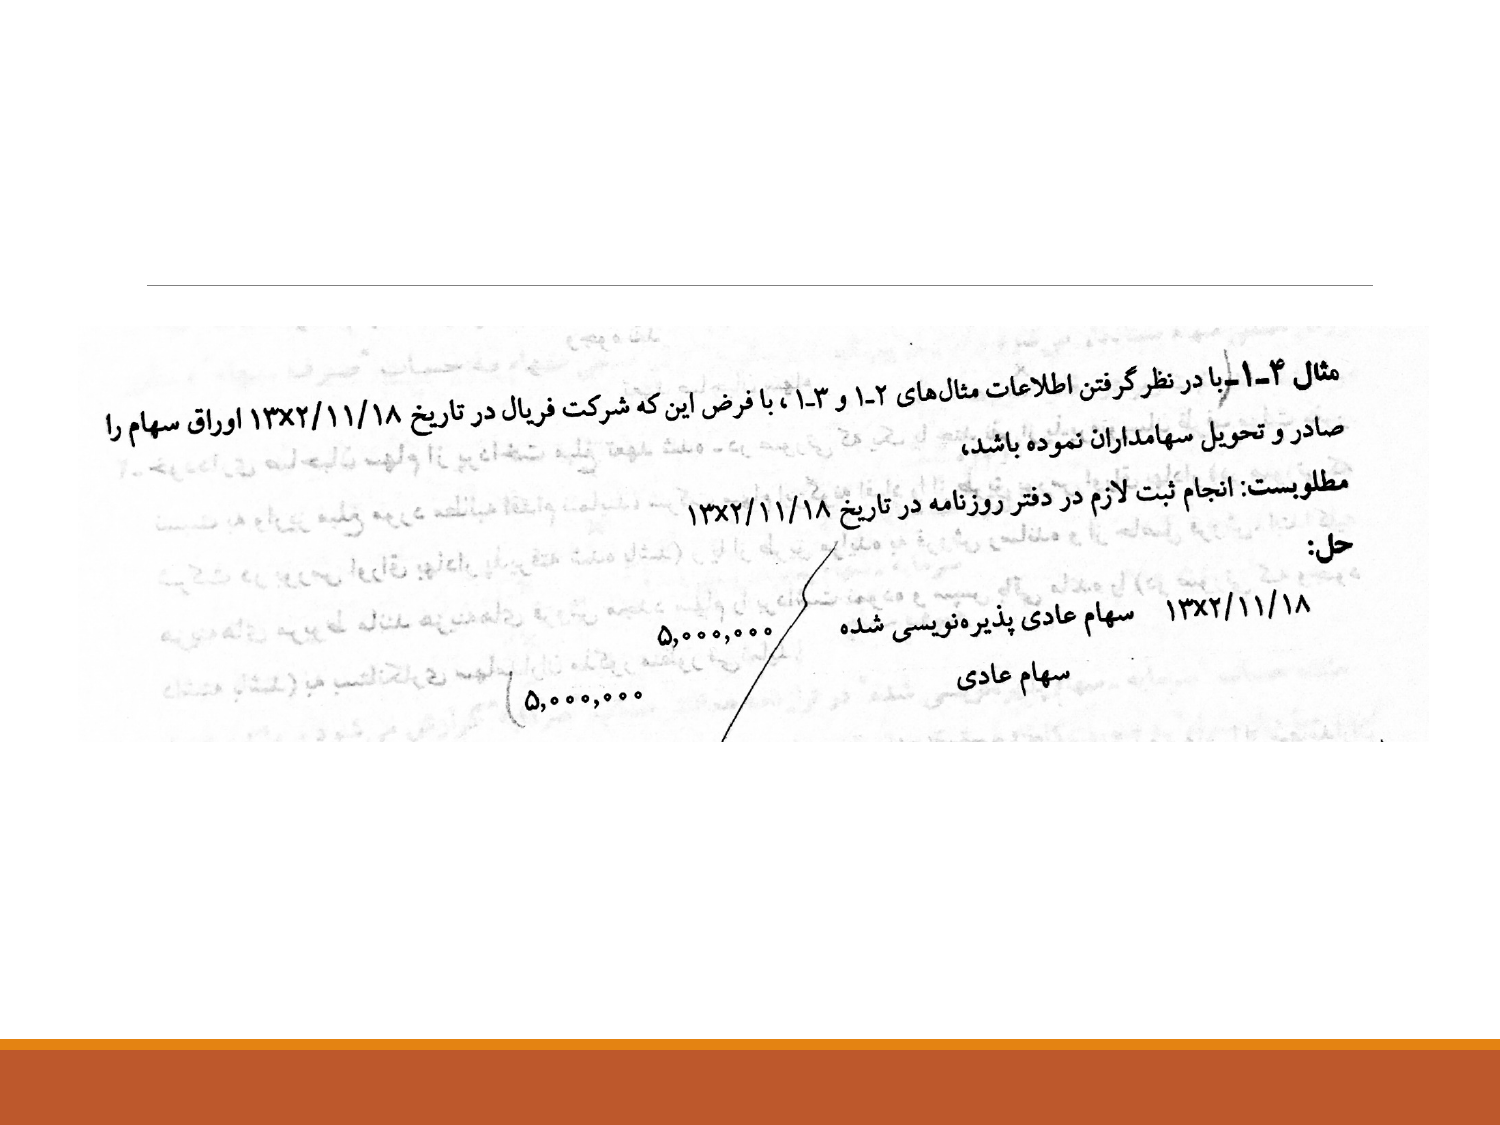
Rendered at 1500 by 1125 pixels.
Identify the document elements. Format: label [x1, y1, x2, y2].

picture [78, 325, 1430, 742]
